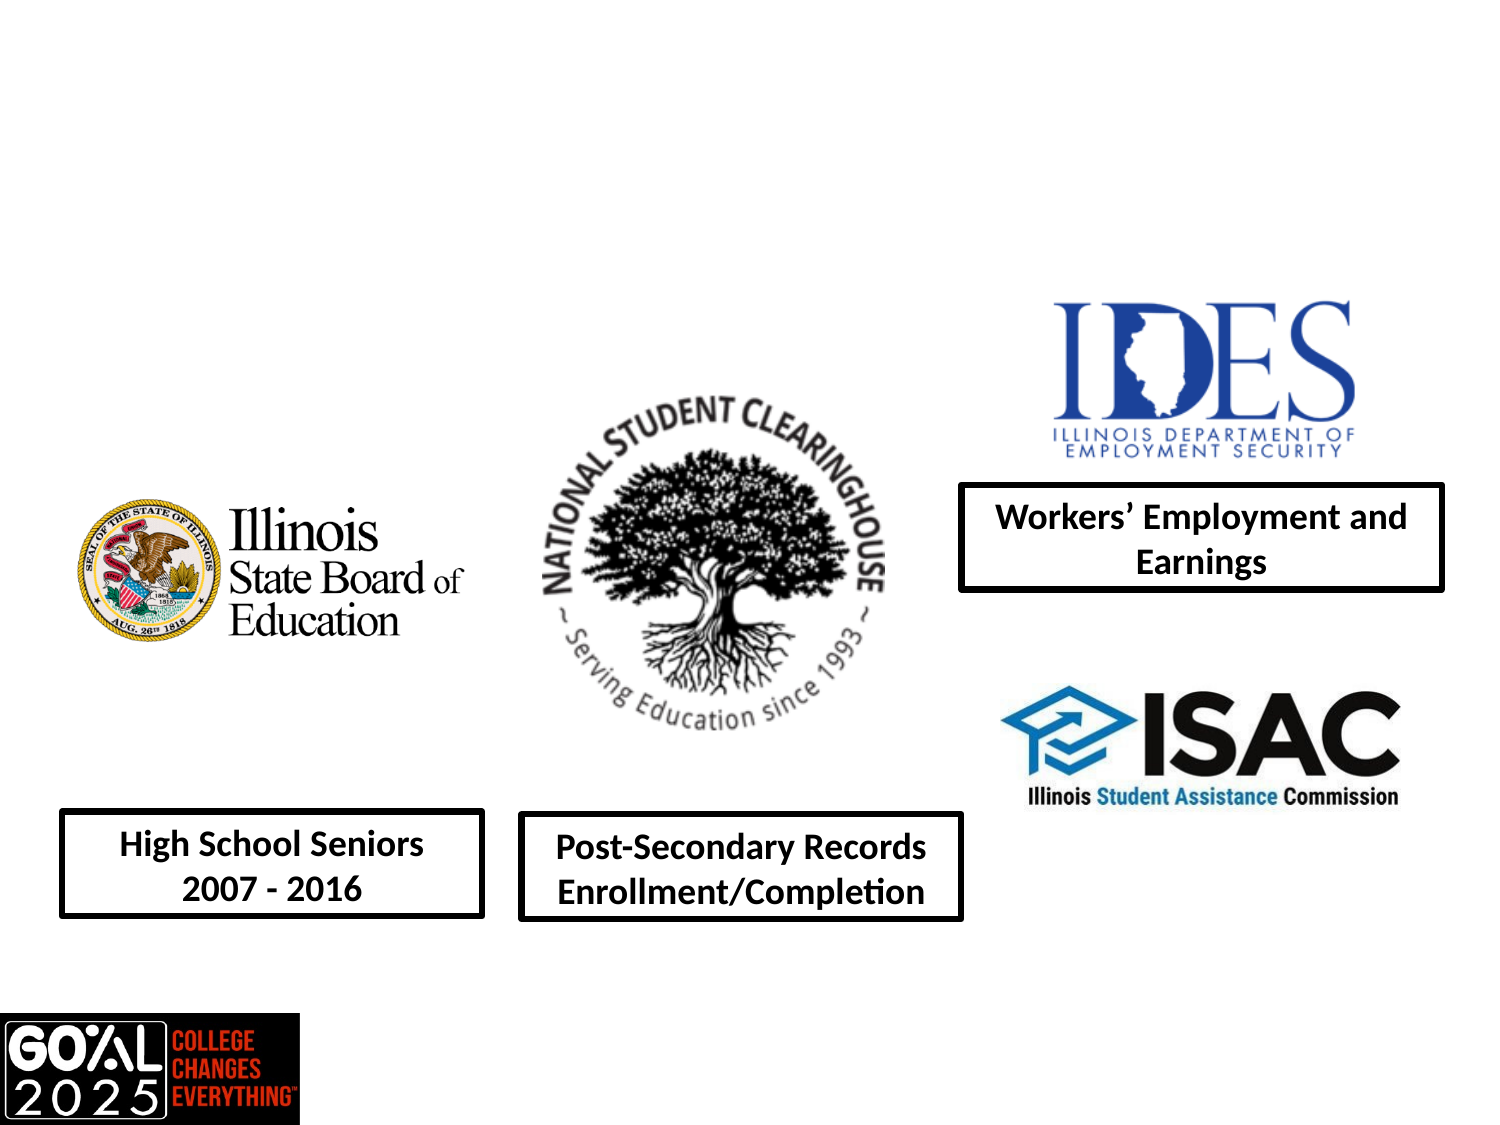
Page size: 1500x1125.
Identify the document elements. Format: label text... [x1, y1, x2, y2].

picture [0, 1013, 300, 1125]
text_box High School Seniors 2007 - 2016 [62, 811, 483, 917]
text_box Workers’ Employment and Earnings [961, 484, 1442, 590]
picture [71, 477, 473, 667]
picture [999, 682, 1401, 815]
picture [541, 391, 885, 734]
picture [1019, 241, 1382, 511]
text_box Post-Secondary Records Enrollment/Completion [521, 814, 962, 920]
